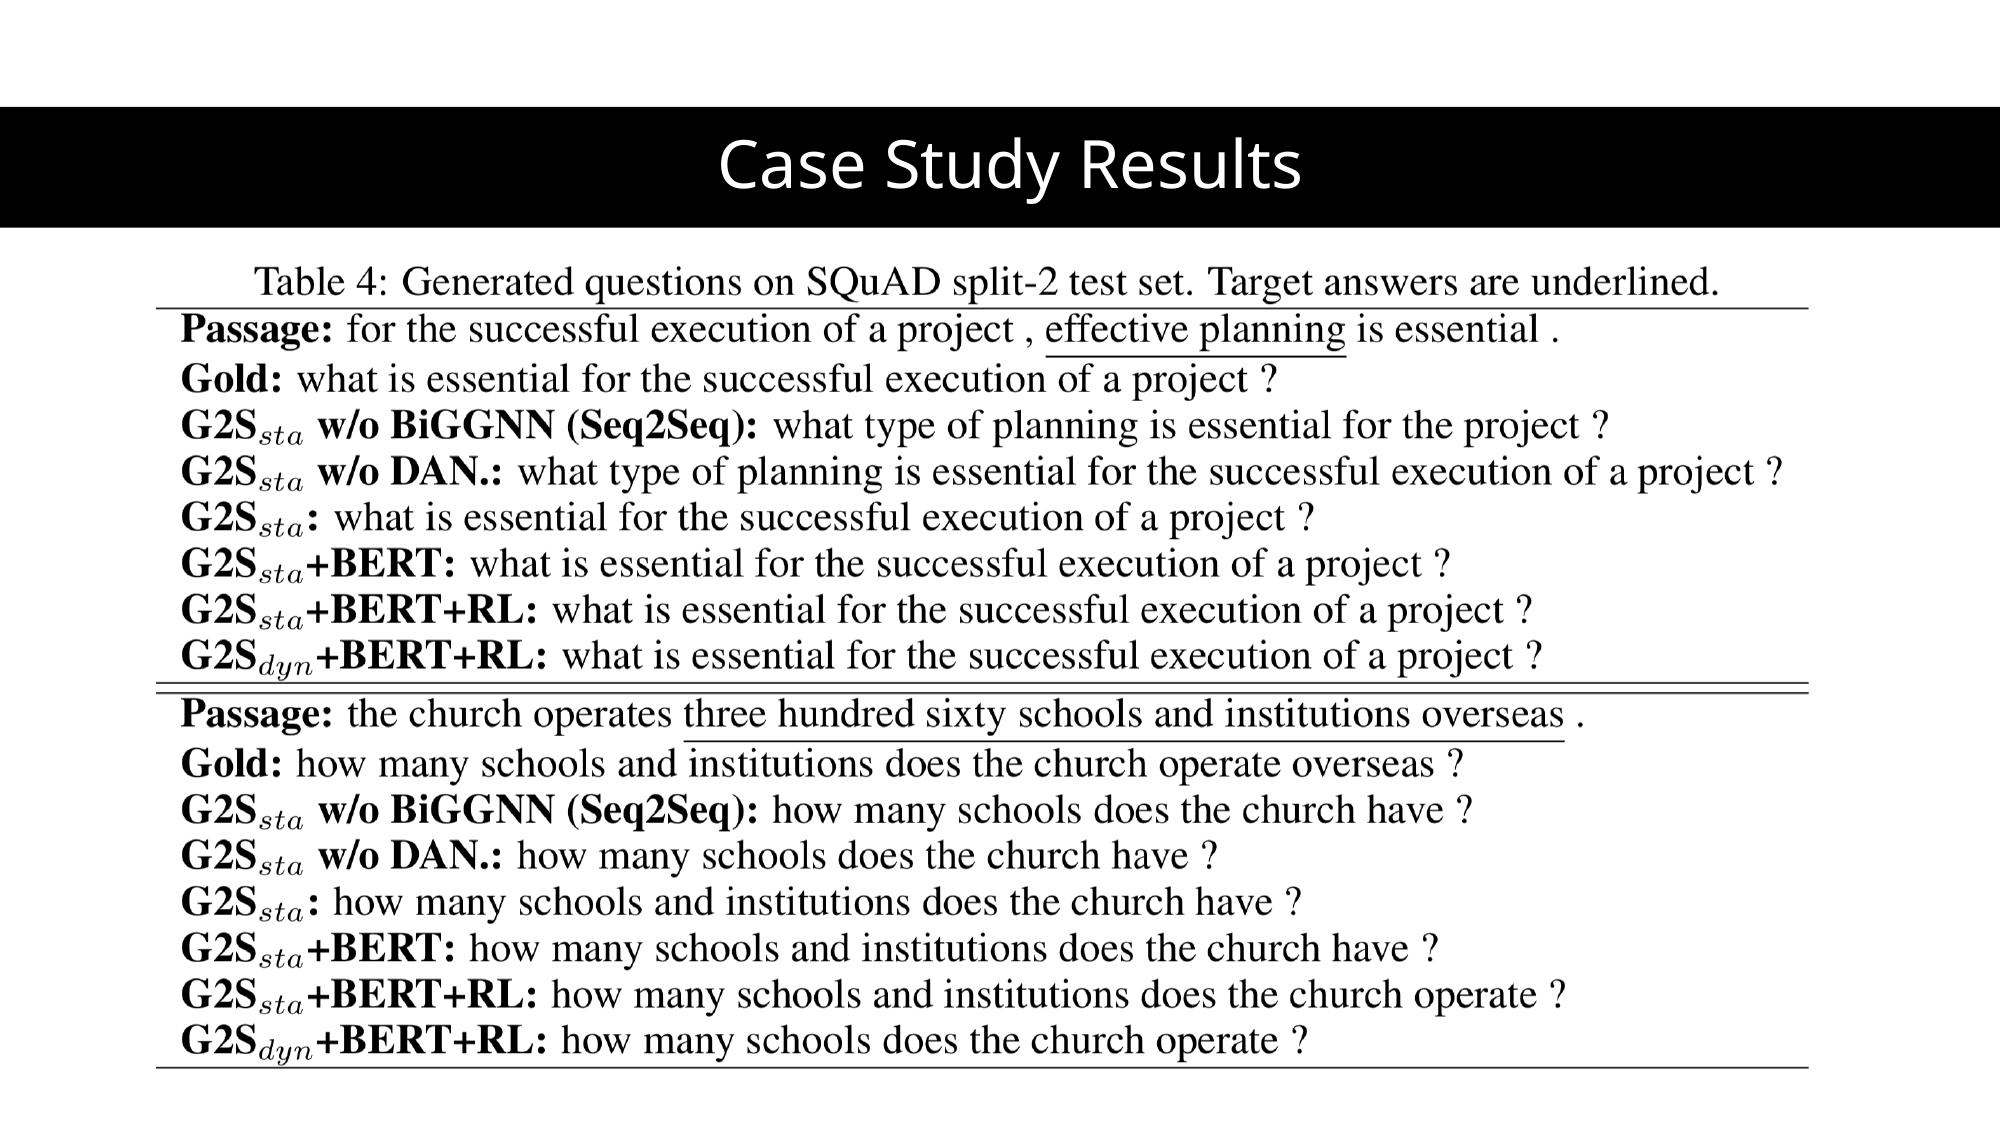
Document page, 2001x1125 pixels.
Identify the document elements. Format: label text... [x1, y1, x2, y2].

picture [147, 257, 1830, 1084]
title Case Study Results [91, 105, 1931, 228]
text_box [0, 106, 2000, 229]
